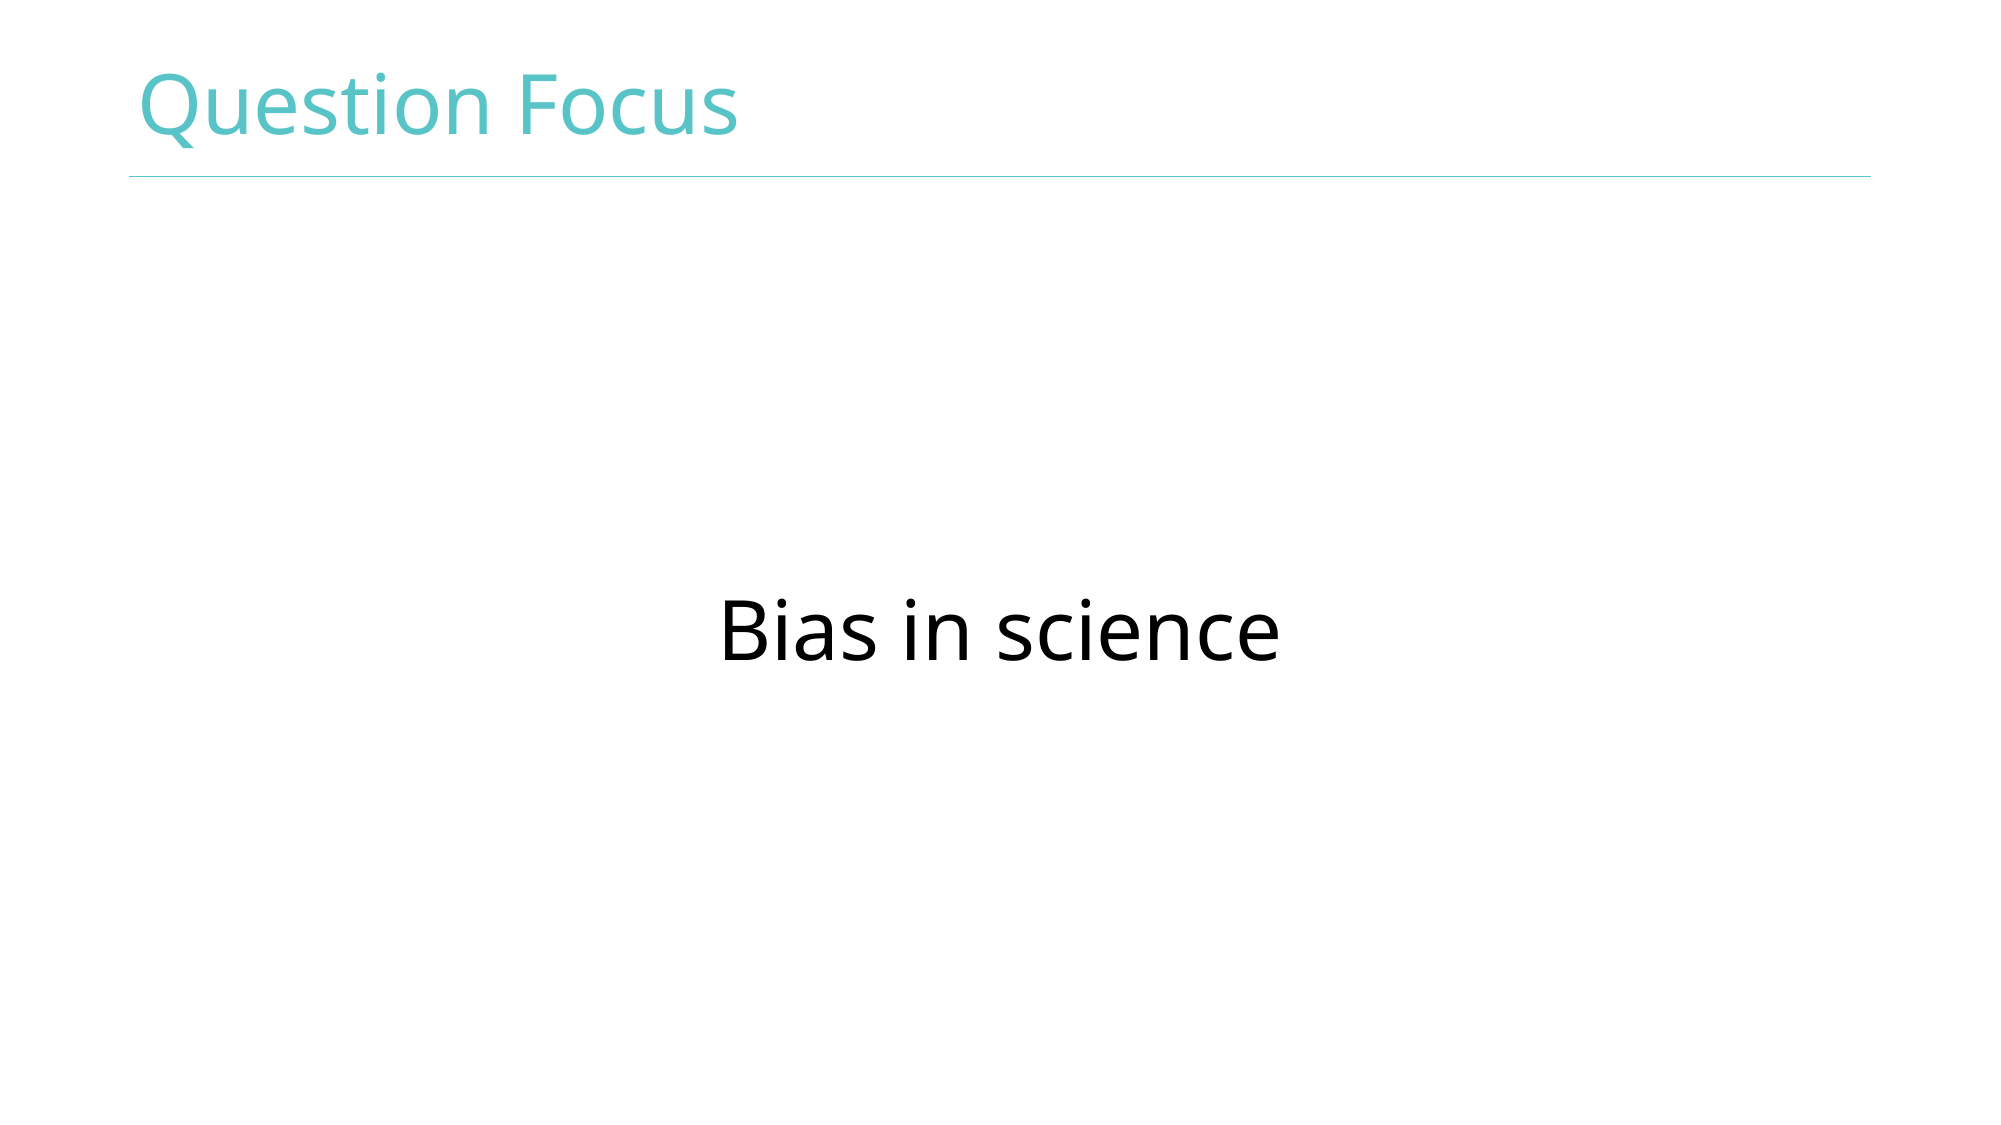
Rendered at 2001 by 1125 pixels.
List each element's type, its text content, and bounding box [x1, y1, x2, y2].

title Question Focus [137, 40, 1863, 175]
text_box Bias in science [437, 369, 1563, 898]
